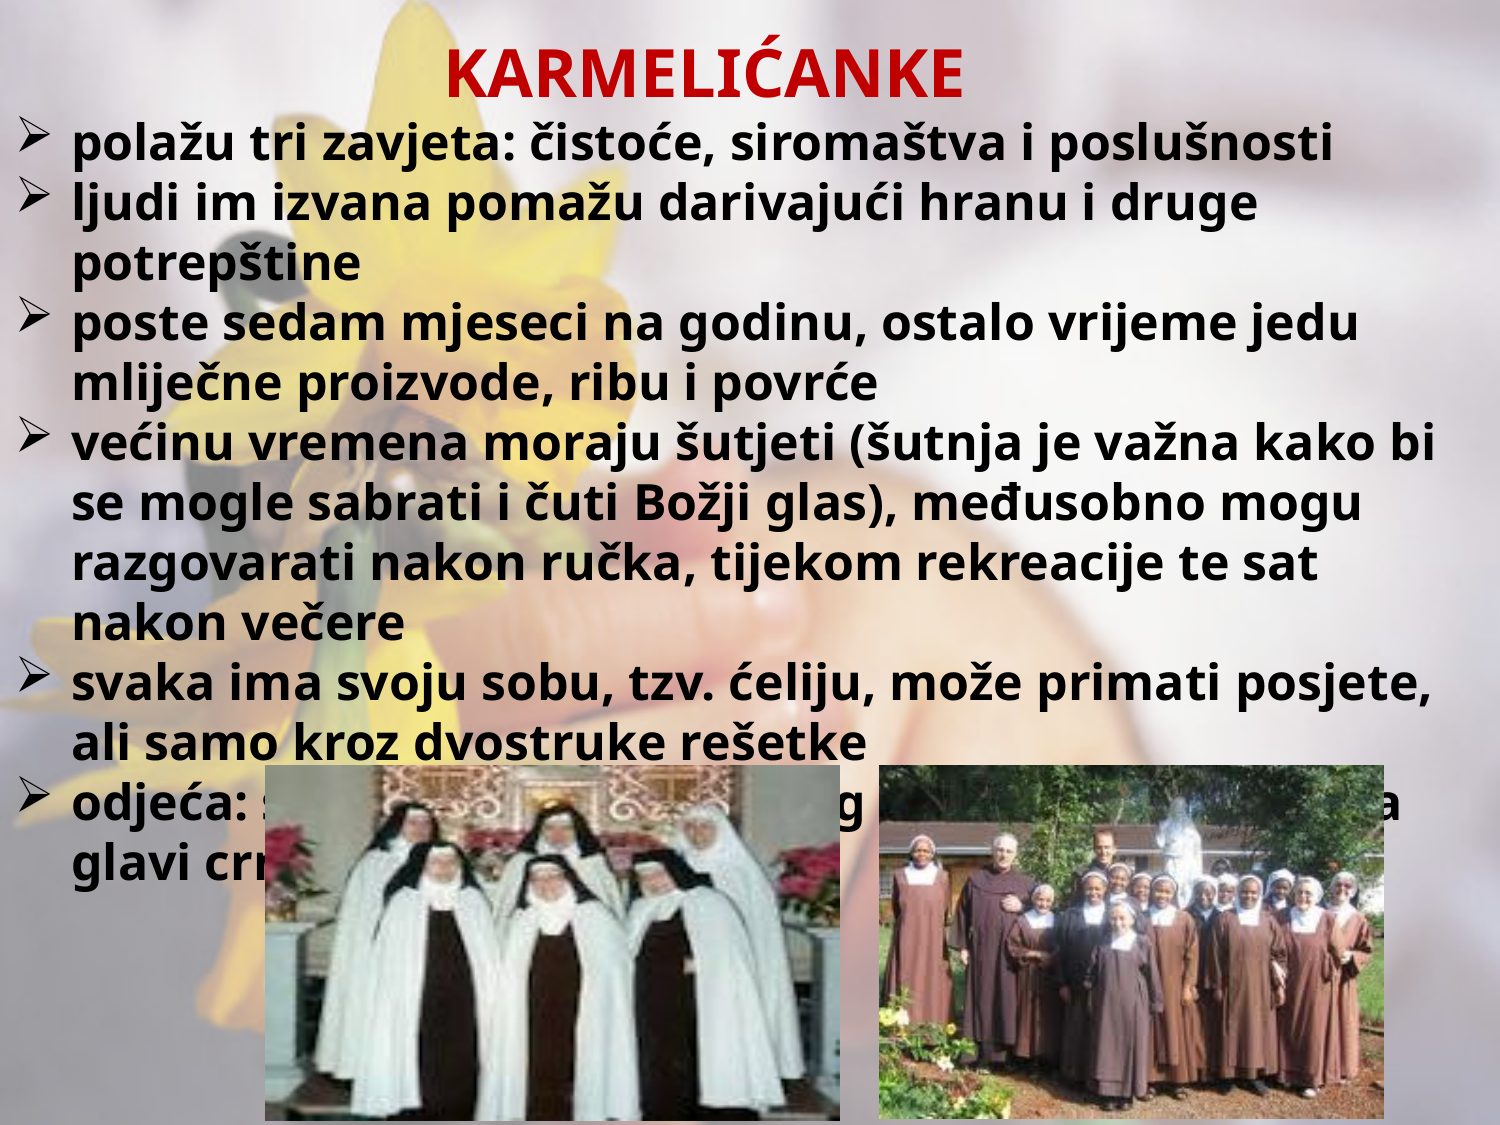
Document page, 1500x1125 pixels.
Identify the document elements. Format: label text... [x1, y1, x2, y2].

picture [879, 764, 1385, 1119]
picture [265, 764, 840, 1122]
text_box KARMELIĆANKE polažu tri zavjeta: čistoće, siromaštva i poslušnosti ljudi im izvana pomažu darivajući hranu i druge potrepštine poste sedam mjeseci na godinu, ostalo vrijeme jedu mliječne proizvode, ribu i povrće većinu vremena moraju šutjeti (šutnja je važna kako bi se mogle sabrati i čuti Božji glas), međusobno mogu razgovarati nakon ručka, tijekom rekreacije te sat nakon večere svaka ima svoju sobu, tzv. ćeliju, može primati posjete, ali samo kroz dvostruke rešetke odjeća: smeđi habit preko kojeg nose bijeli plašt, a na glavi crni veo [0, 23, 1500, 899]
